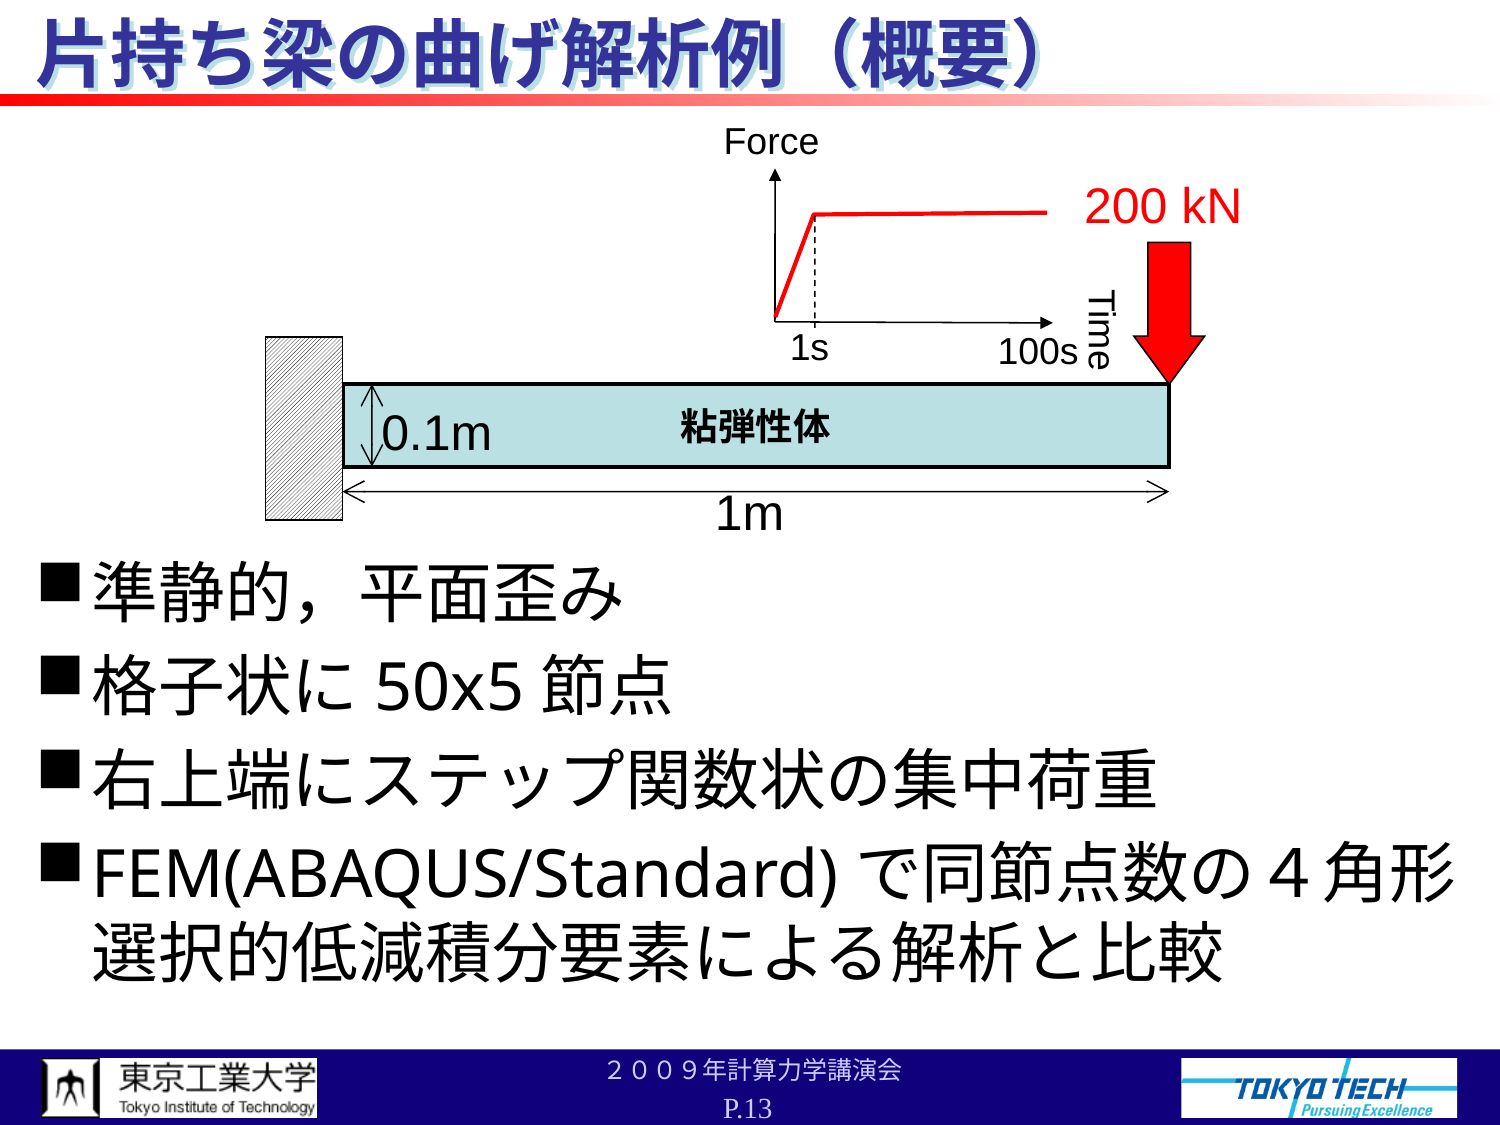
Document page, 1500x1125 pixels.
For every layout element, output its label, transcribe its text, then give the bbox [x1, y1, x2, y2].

title 片持ち梁の曲げ解析例（概要） [35, 5, 1500, 108]
picture [41, 1058, 317, 1118]
text_box 200 kN [1140, 166, 1258, 242]
text_box 粘弾性体 [373, 384, 1170, 467]
text_box [360, 384, 384, 467]
text_box [800, 480, 1170, 504]
text_box 0.1m [366, 392, 508, 468]
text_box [708, 109, 1135, 380]
text_box [265, 336, 343, 520]
text_box [342, 480, 700, 504]
text_box 1m [700, 472, 800, 548]
text_box 粘弾性体 [343, 384, 371, 467]
text_box 準静的，平面歪み 格子状に50x5節点 右上端にステップ関数状の集中荷重 FEM(ABAQUS/Standard)で同節点数の４角形選択的低減積分要素による解析と比較 [35, 550, 1500, 1047]
picture [1181, 1058, 1458, 1118]
text_box [1140, 242, 1205, 385]
